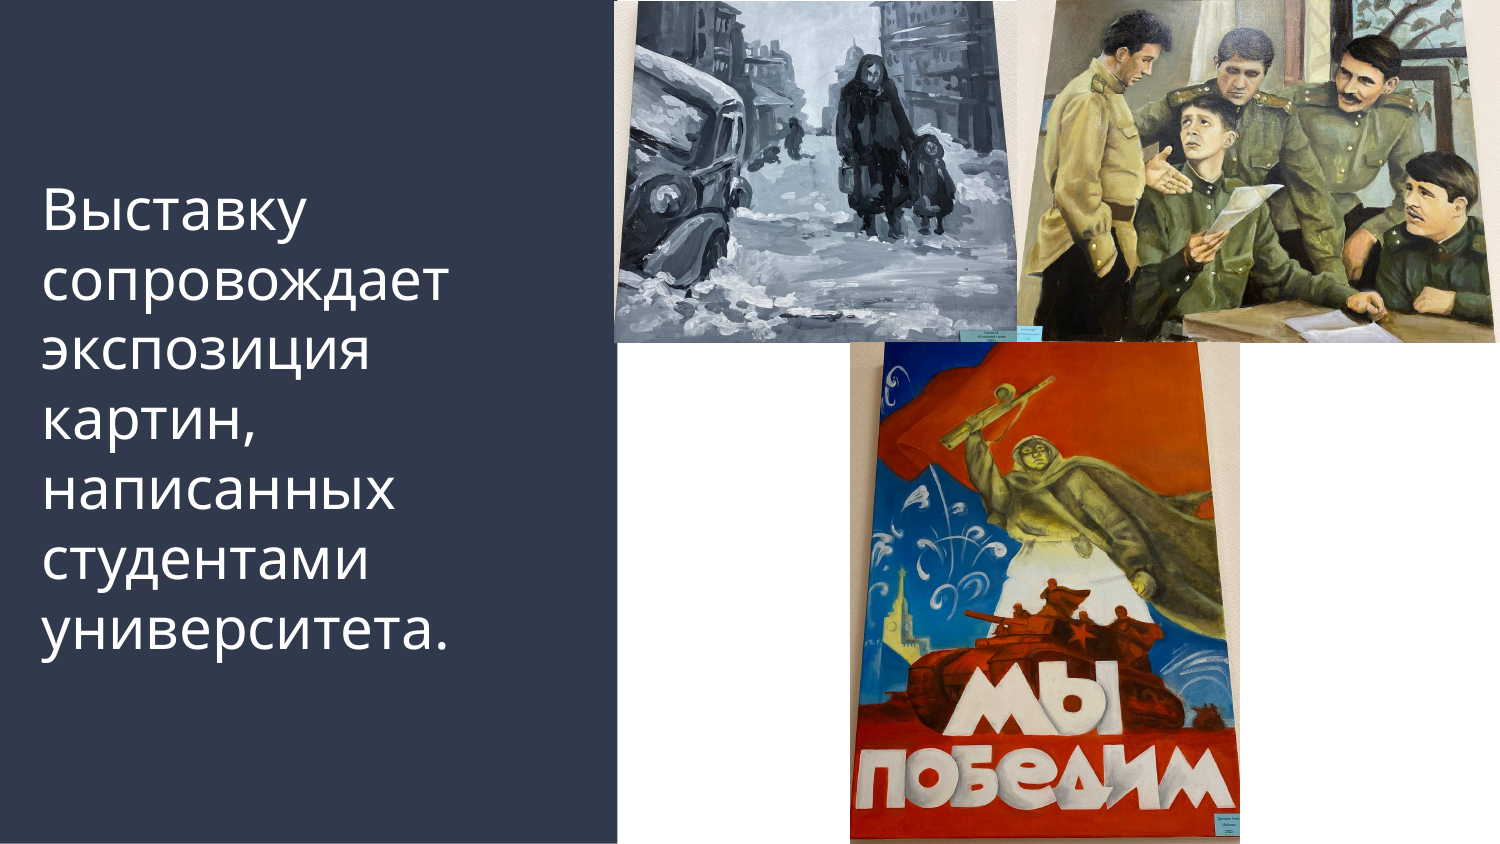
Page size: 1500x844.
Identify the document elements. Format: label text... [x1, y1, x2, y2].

picture [614, 0, 1500, 844]
title Выставку сопровождает экспозиция картин, написанных студентами университета. [26, 156, 576, 811]
